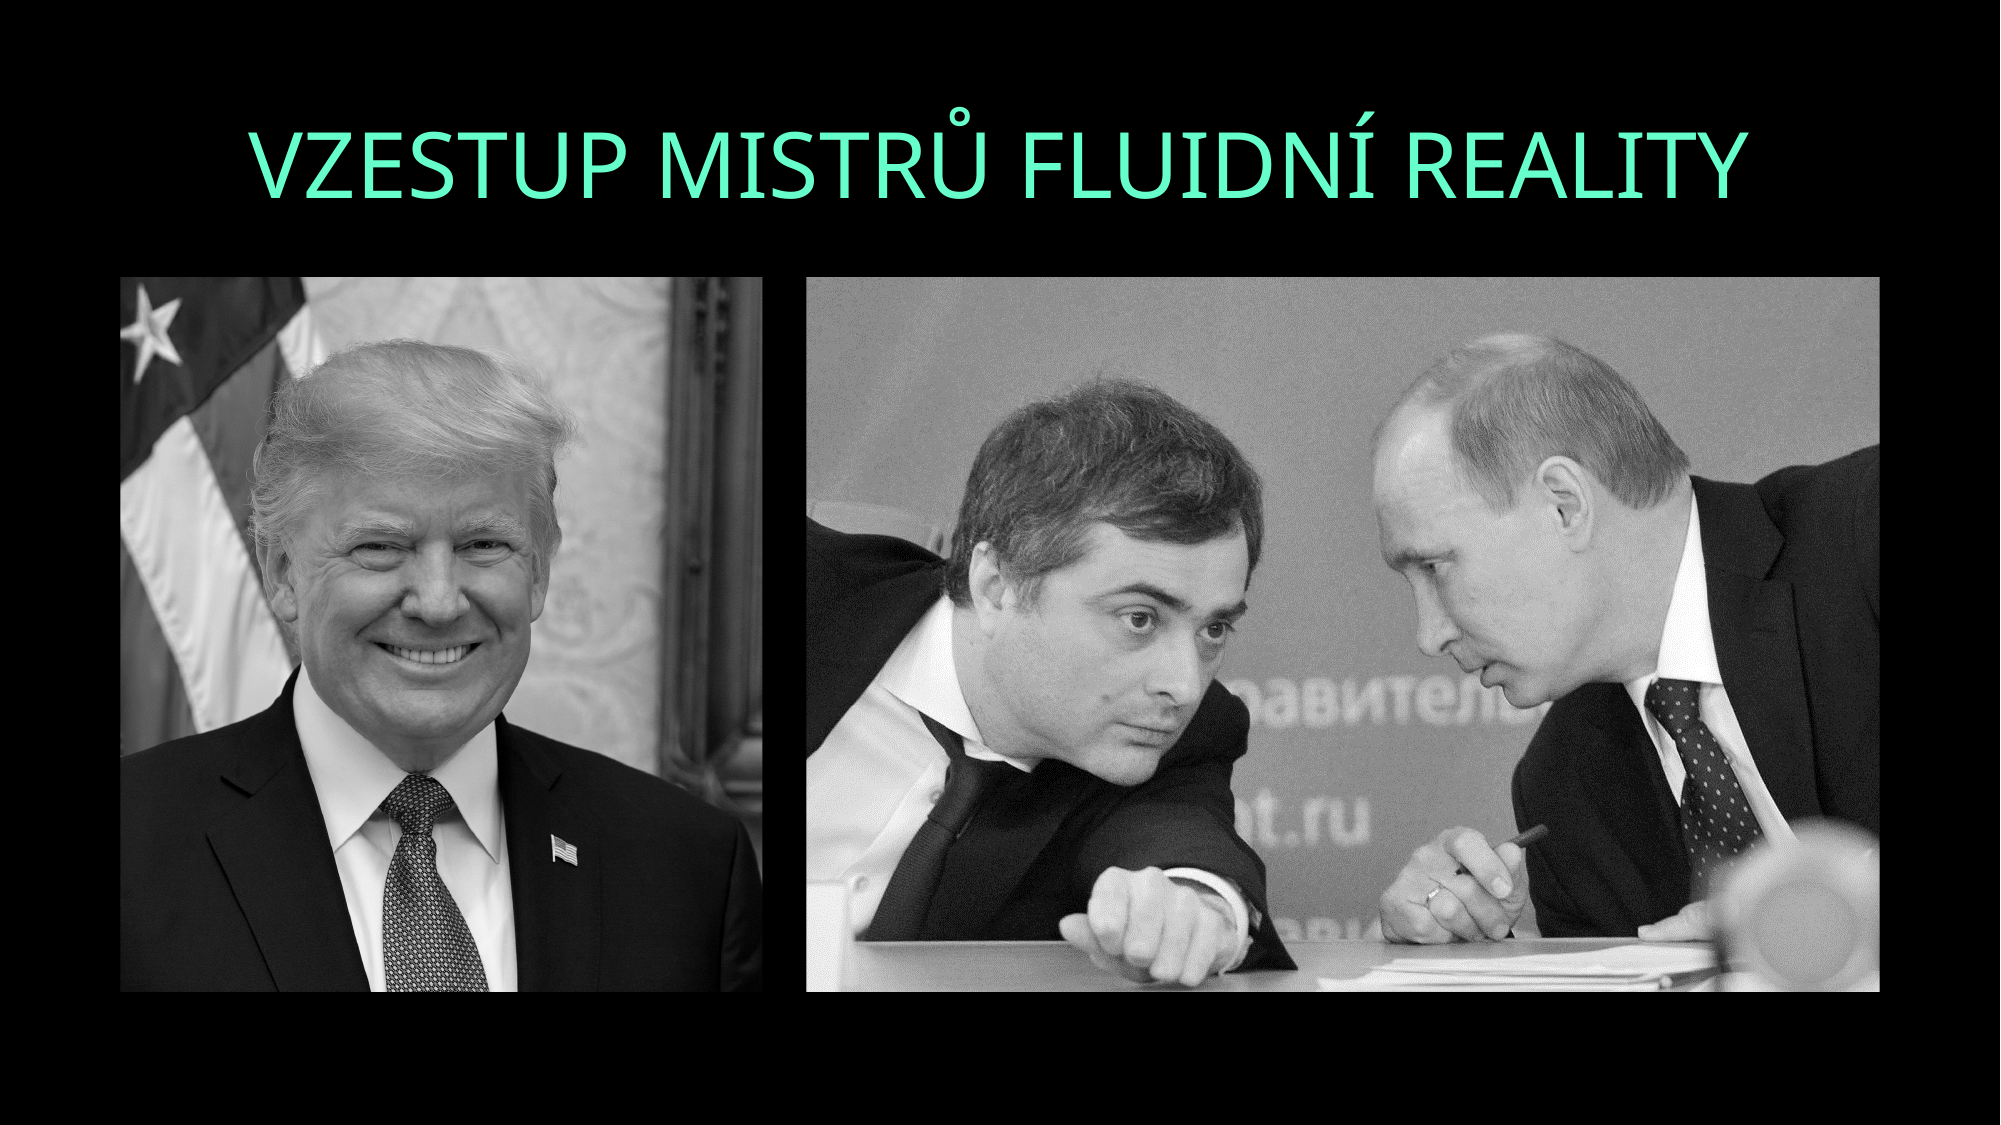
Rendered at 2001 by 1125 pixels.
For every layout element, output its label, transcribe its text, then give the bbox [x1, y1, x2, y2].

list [120, 277, 763, 992]
picture [806, 277, 1880, 992]
title VZESTUP MISTRŮ FLUIDNÍ REALITY [137, 59, 1863, 278]
